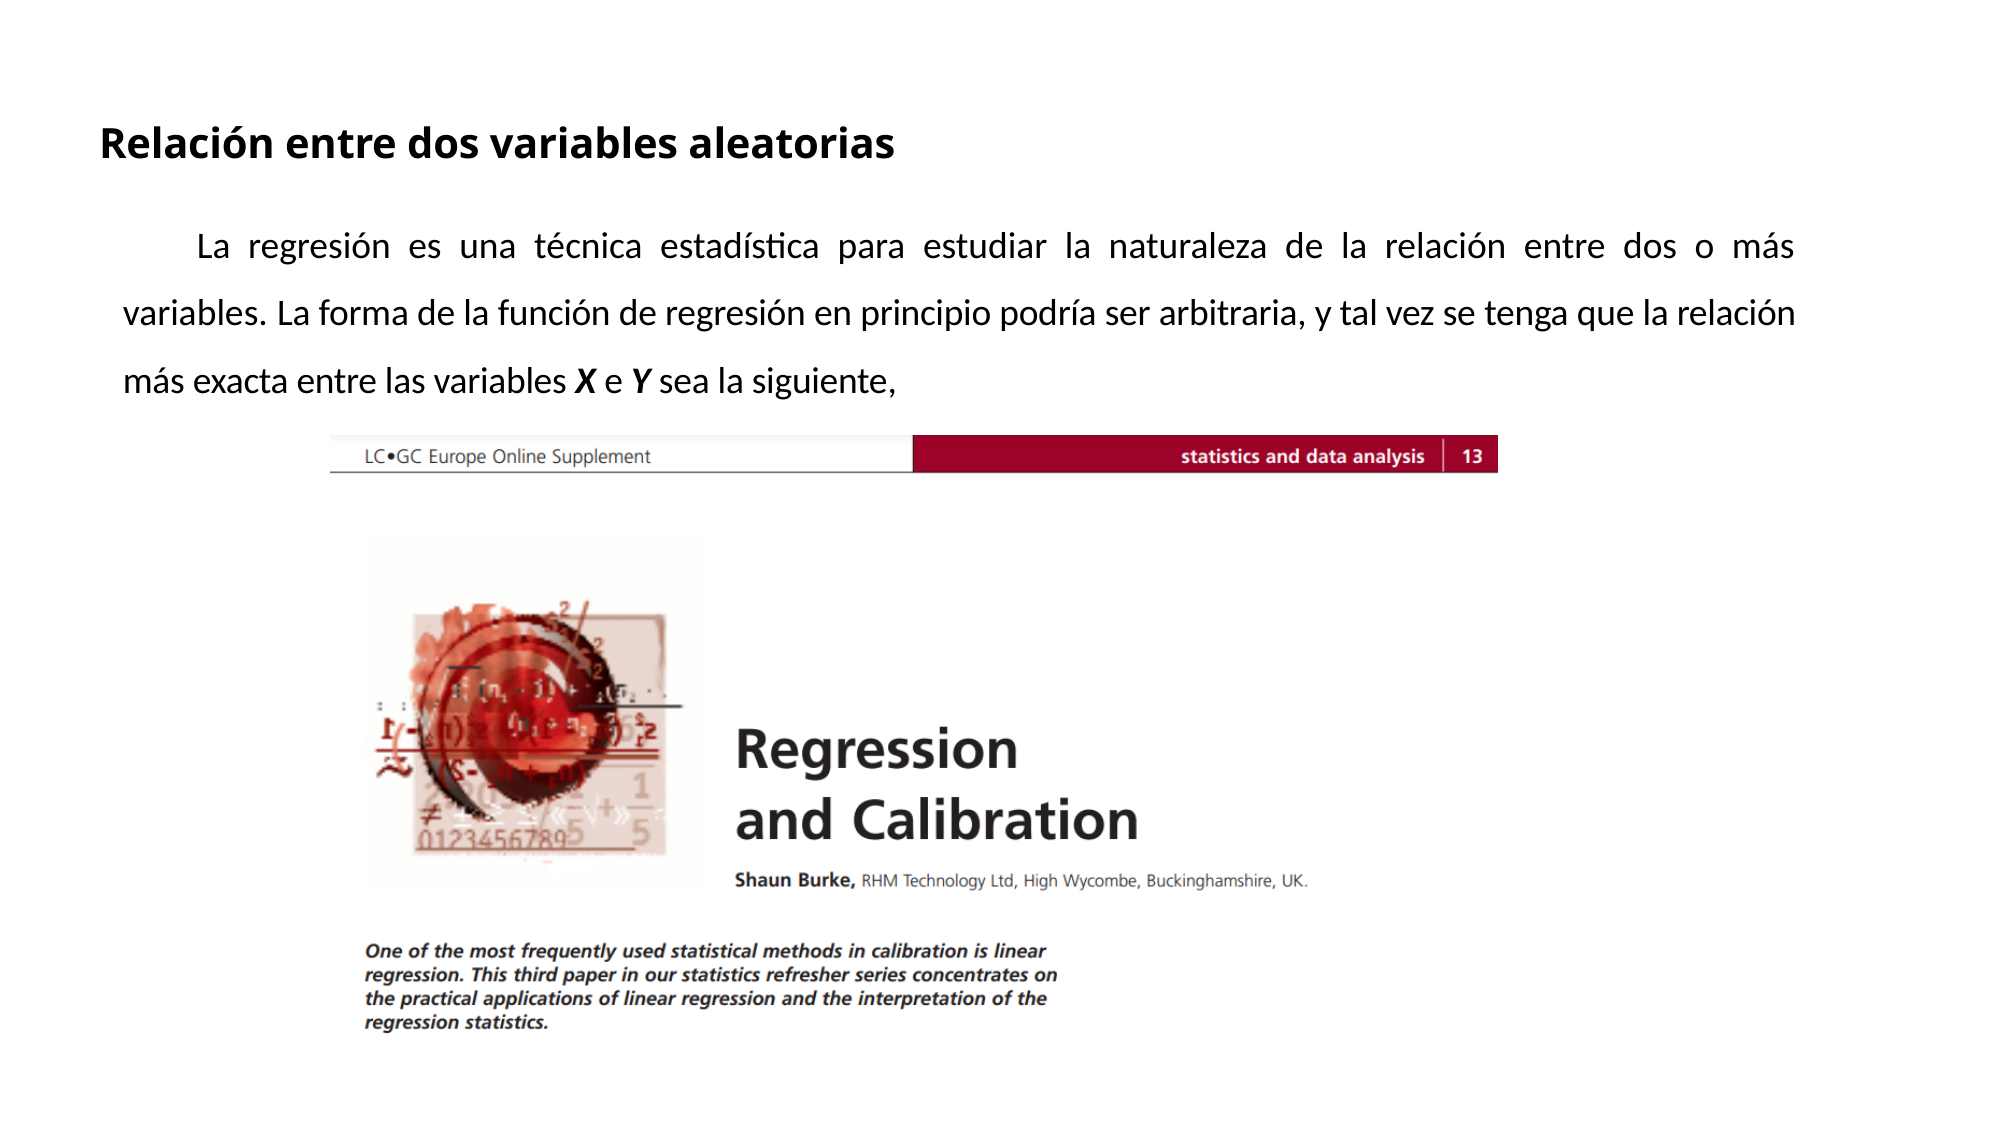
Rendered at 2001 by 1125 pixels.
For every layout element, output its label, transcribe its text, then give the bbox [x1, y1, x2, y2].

text_box Relación entre dos variables aleatorias [84, 109, 1765, 175]
text_box La regresión es una técnica estadística para estudiar la naturaleza de la relación entre dos o más variables. La forma de la función de regresión en principio podría ser arbitraria, y tal vez se tenga que la relación más exacta entre las variables X e Y sea la siguiente, [108, 190, 1811, 409]
picture [329, 435, 1498, 1046]
